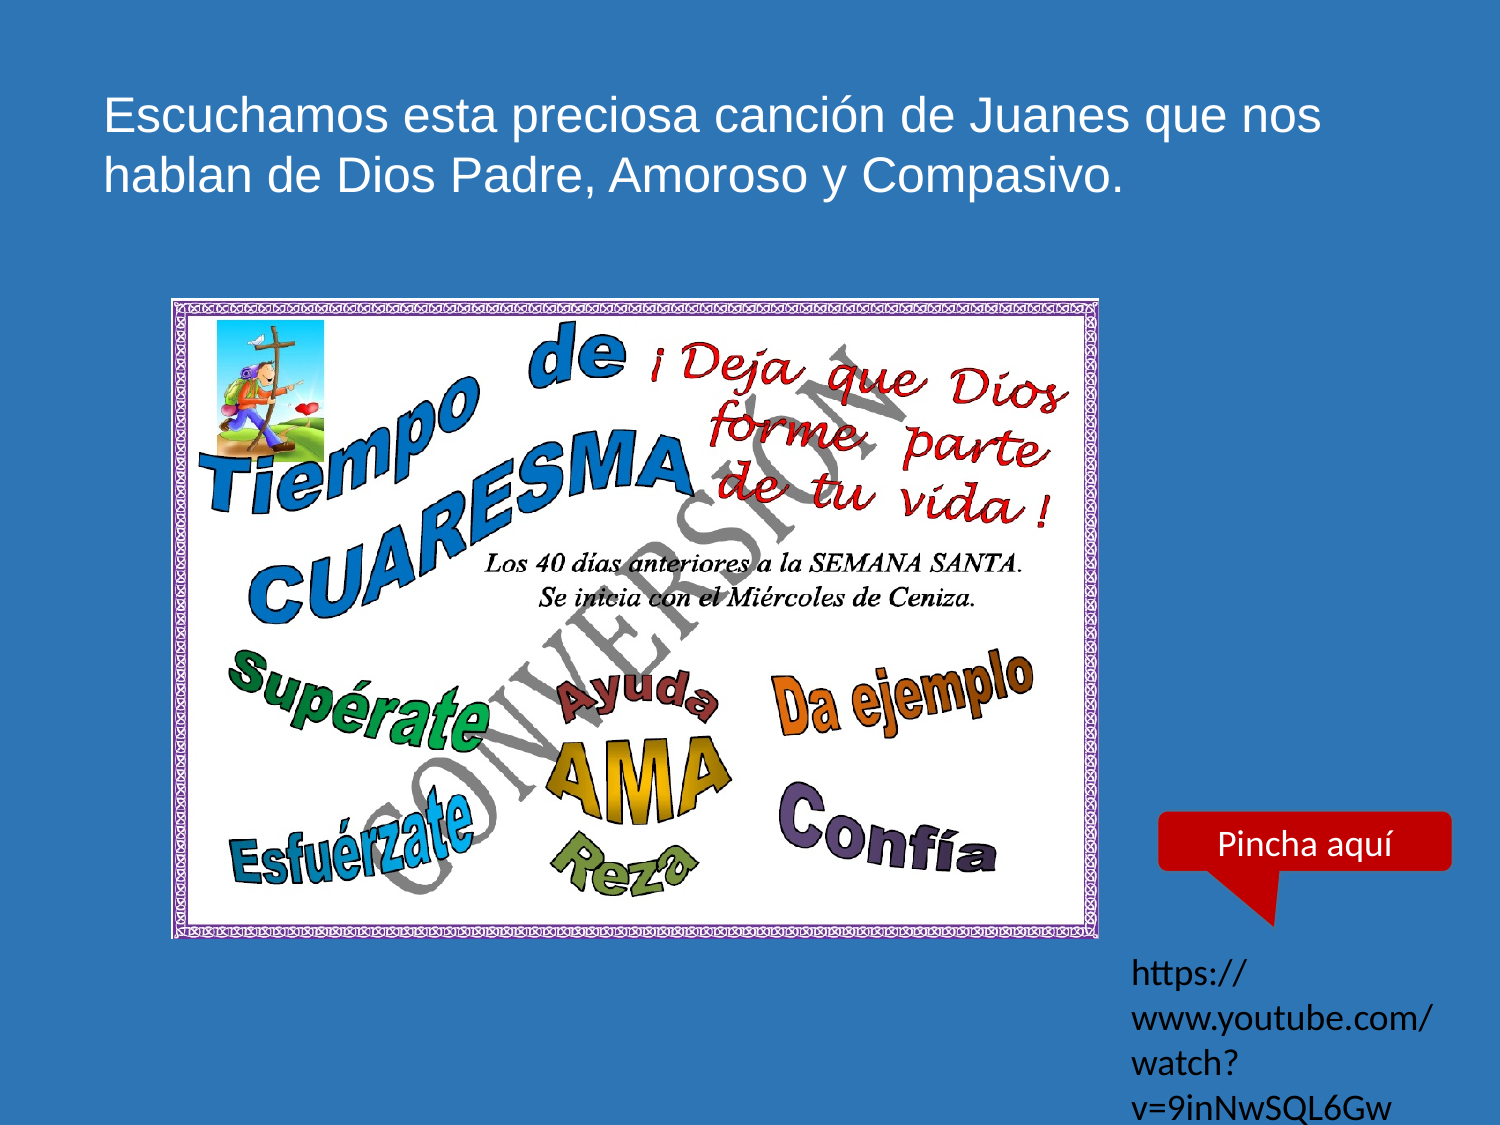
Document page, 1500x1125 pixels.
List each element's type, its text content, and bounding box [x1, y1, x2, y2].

picture [171, 298, 1099, 939]
text_box Escuchamos esta preciosa canción de Juanes que nos hablan de Dios Padre, Amoroso y Compasivo. [88, 75, 1412, 210]
text_box Pincha aquí [1156, 809, 1454, 932]
text_box https://www.youtube.com/watch?v=9inNwSQL6Gw [1116, 940, 1453, 1125]
